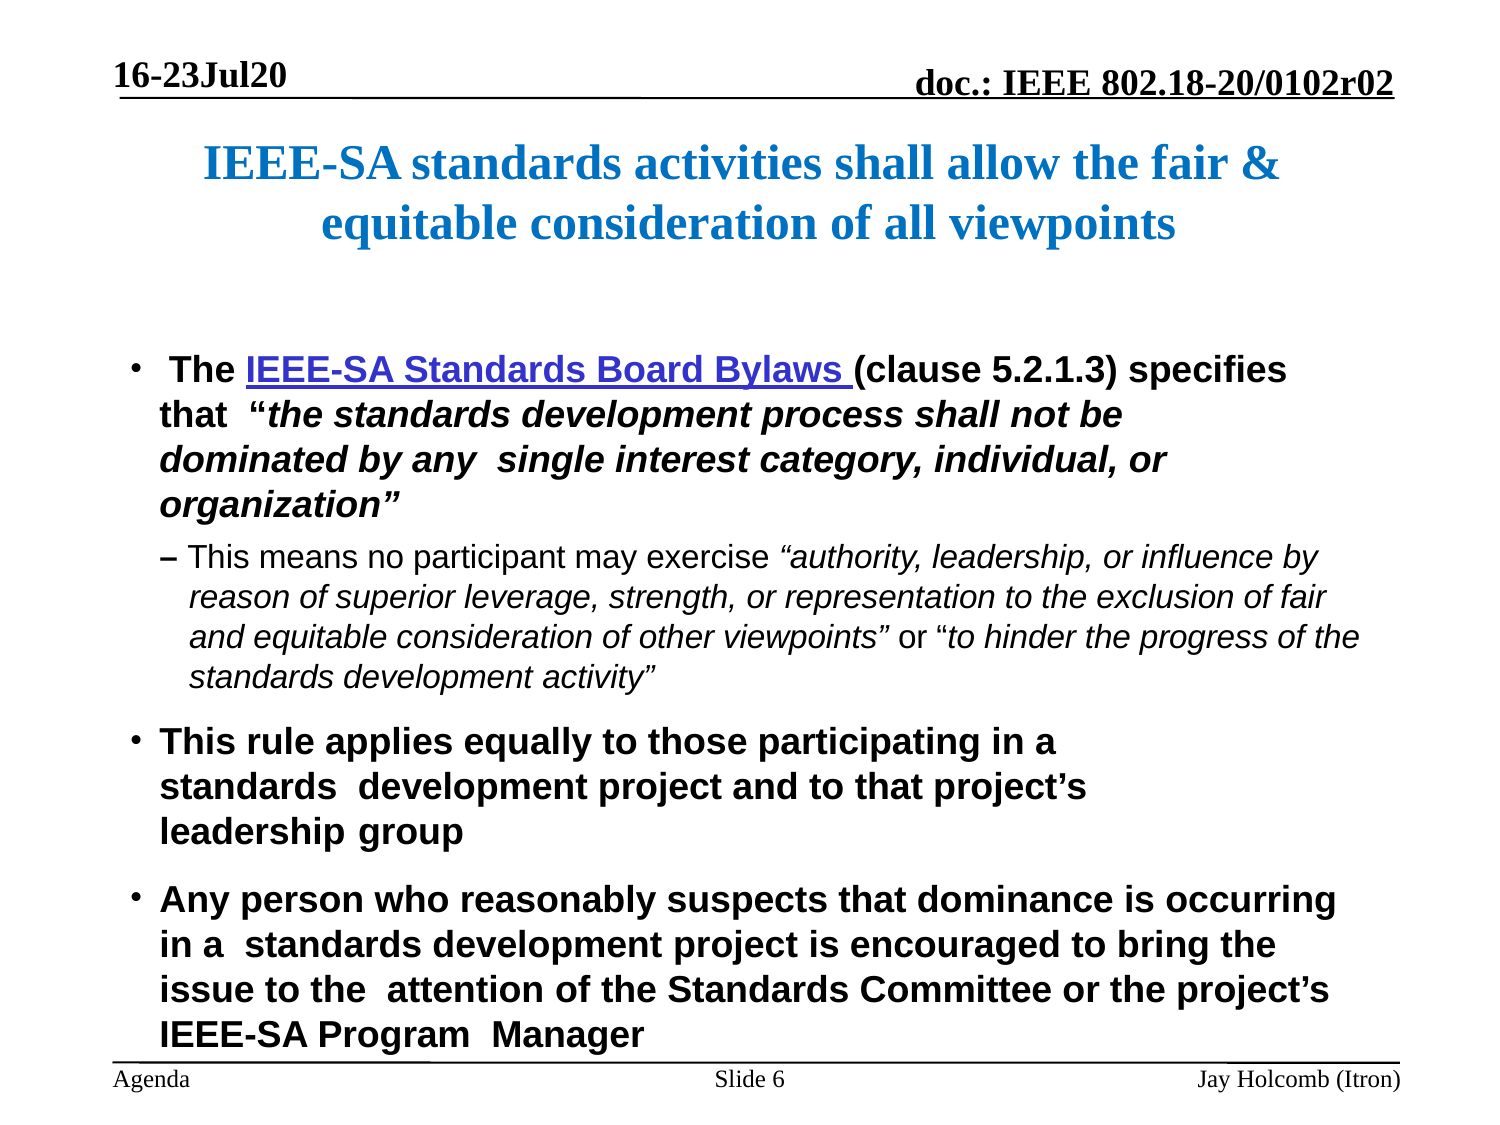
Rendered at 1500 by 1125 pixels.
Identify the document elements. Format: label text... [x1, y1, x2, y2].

slide_number Slide 6 [699, 1061, 800, 1123]
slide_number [112, 49, 488, 95]
list The IEEE-SA Standards Board Bylaws (clause 5.2.1.3) specifies that “the standards development process shall not be dominated by any single interest category, individual, or organization” – This means no participant may exercise “authority, leadership, or influence by reason of superior leverage, strength, or representation to the exclusion of fair and equitable consideration of other viewpoints” or “to hinder the progress of the standards development activity” This rule applies equally to those participating in a standards development project and to that project’s leadership group Any person who reasonably suspects that dominance is occurring in a standards development project is encouraged to bring the issue to the attention of the Standards Committee or the project’s IEEE-SA Program Manager [112, 337, 1388, 1013]
title IEEE-SA standards activities shall allow the fair & equitable consideration of all viewpoints [110, 104, 1387, 276]
footer Jay Holcomb (Itron) [878, 1061, 1402, 1093]
